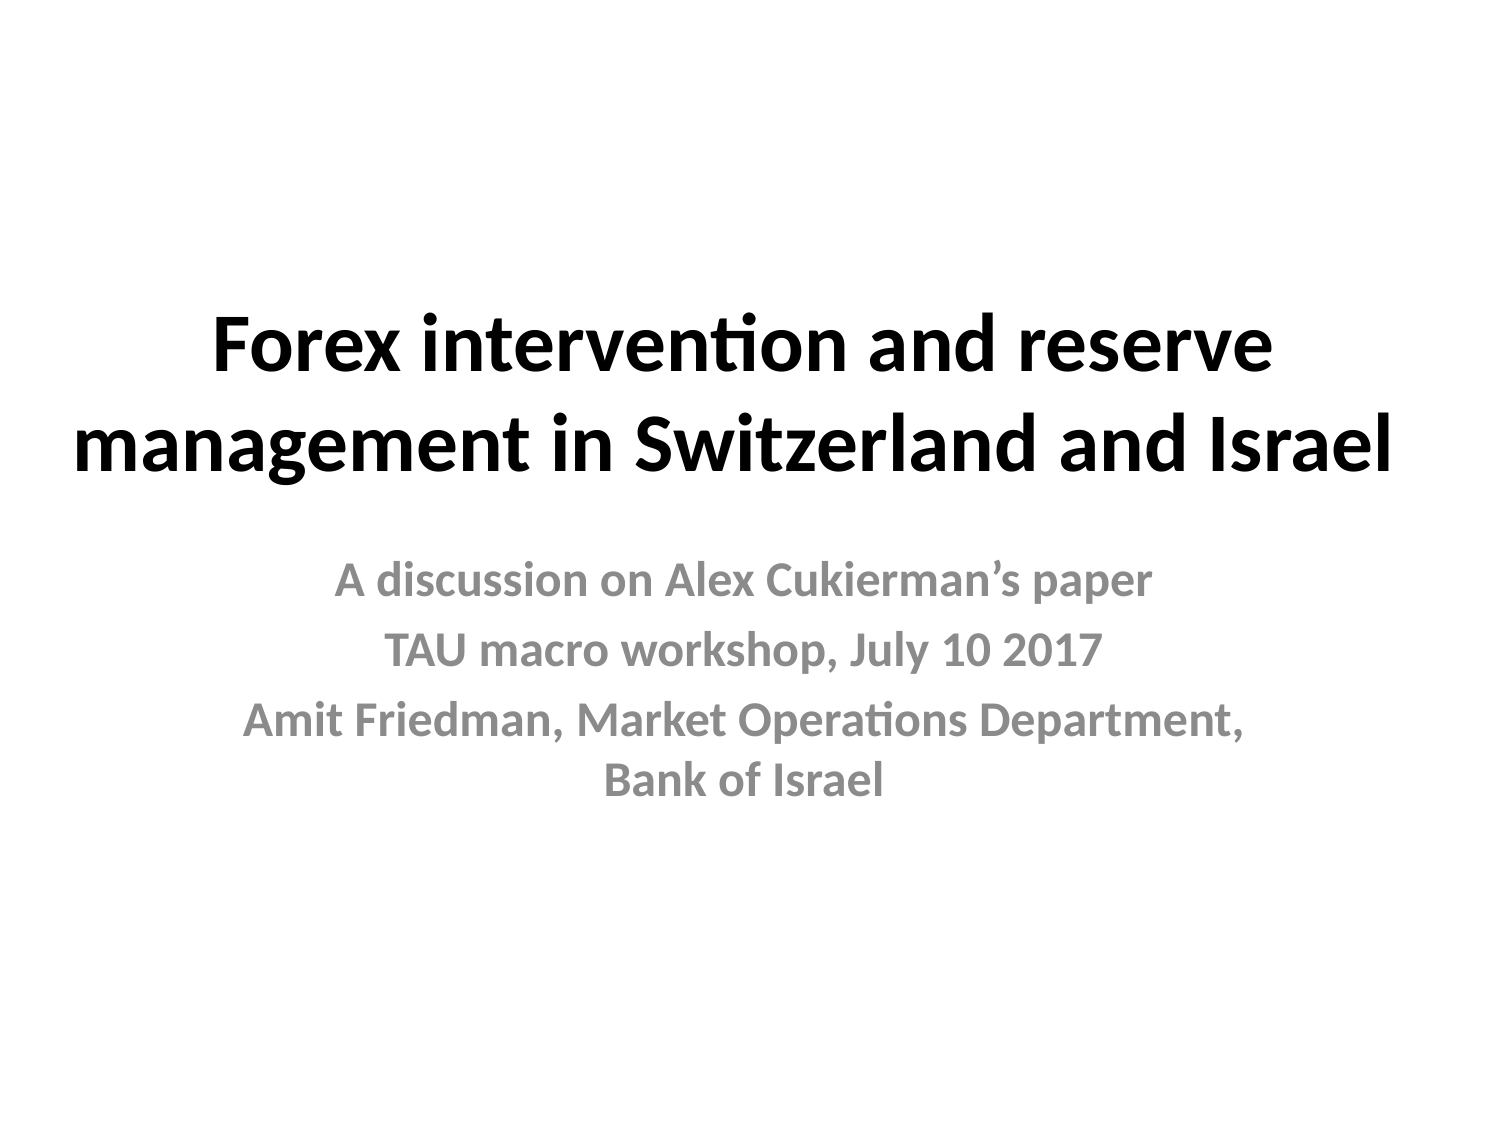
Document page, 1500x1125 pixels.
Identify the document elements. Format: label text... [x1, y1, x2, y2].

subtitle A discussion on Alex Cukierman’s paper TAU macro workshop, July 10 2017 Amit Friedman, Market Operations Department, Bank of Israel [218, 538, 1270, 803]
title Forex intervention and reserve management in Switzerland and Israel [53, 267, 1436, 509]
